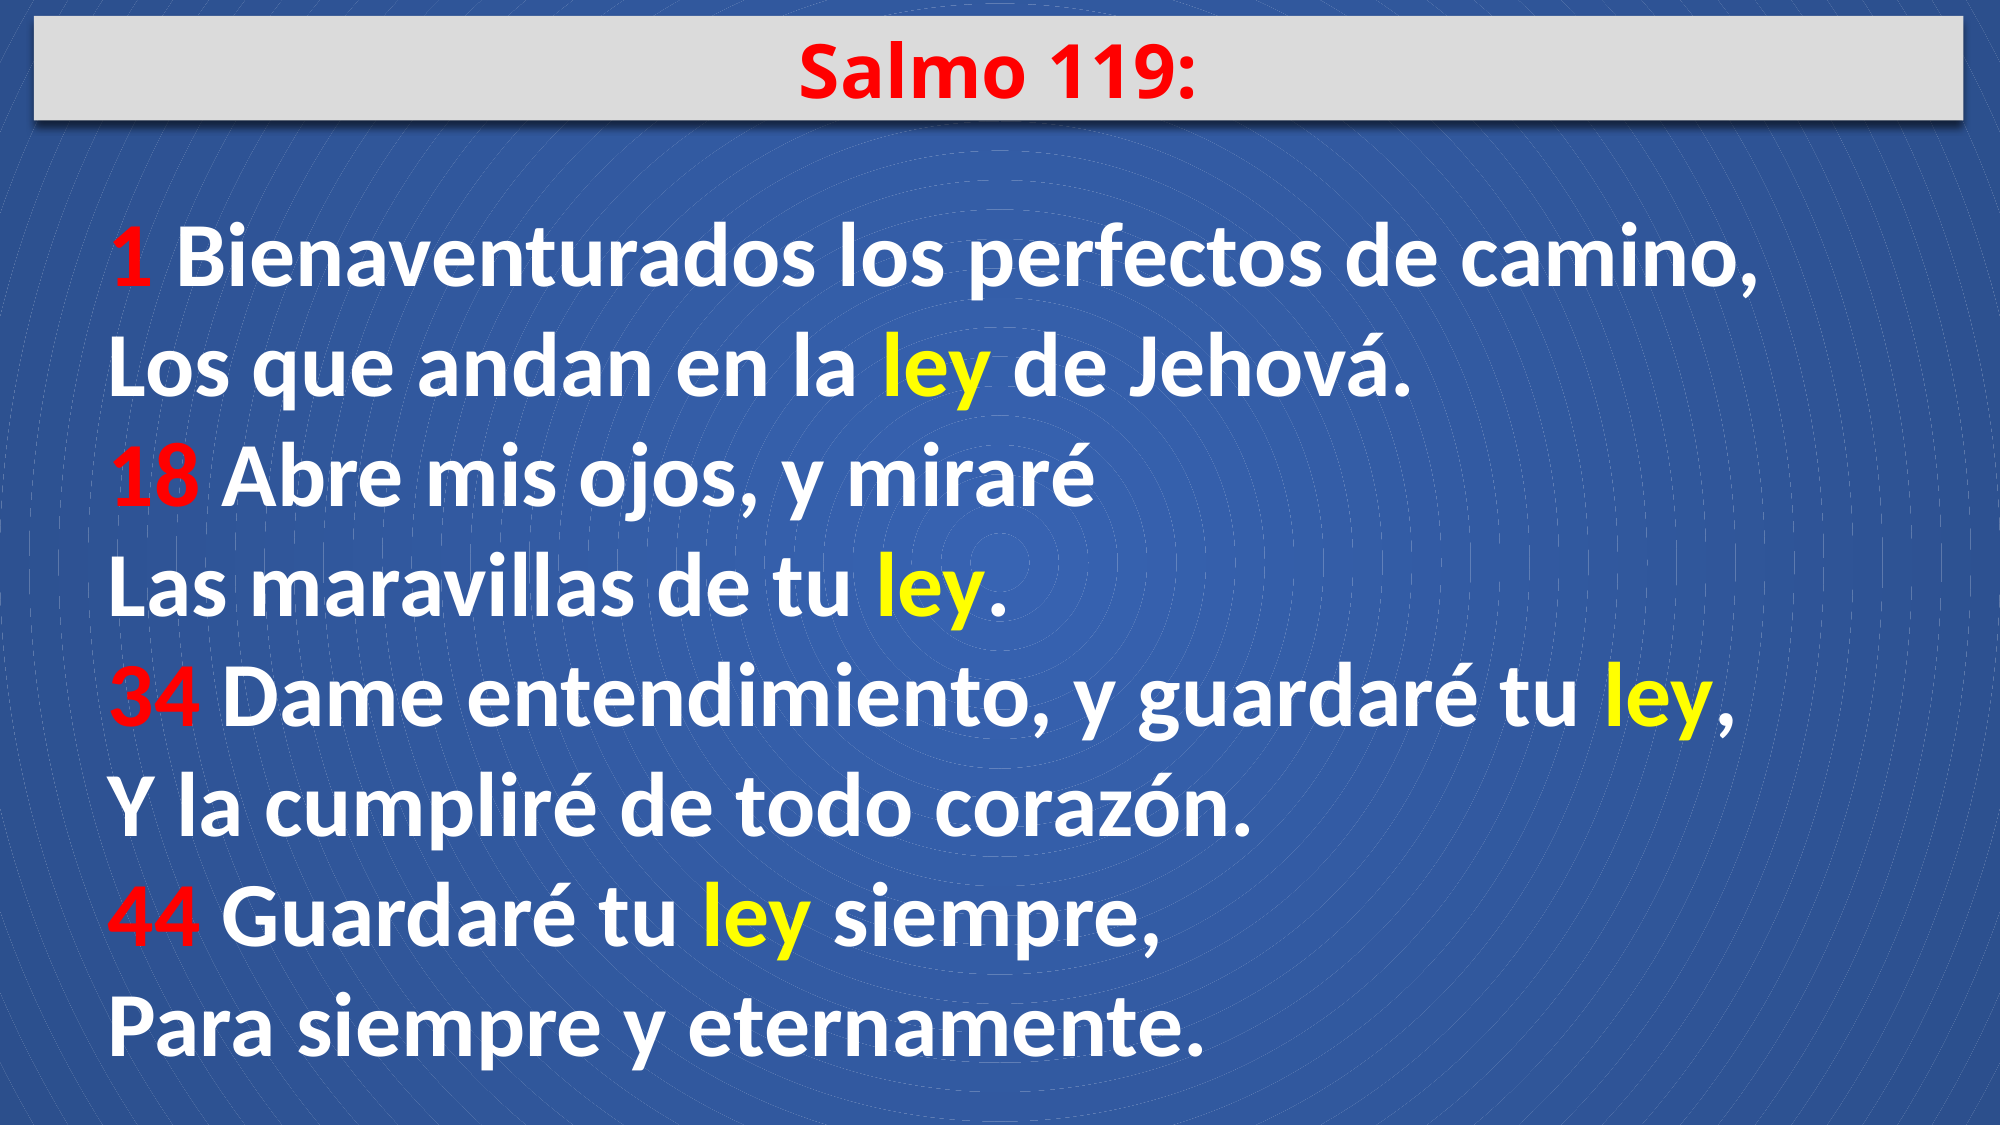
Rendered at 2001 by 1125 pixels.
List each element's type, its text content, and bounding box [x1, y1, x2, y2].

text_box 1 Bienaventurados los perfectos de camino, Los que andan en la ley de Jehová. 18 Abre mis ojos, y miraré Las maravillas de tu ley. 34 Dame entendimiento, y guardaré tu ley, Y la cumpliré de todo corazón. 44 Guardaré tu ley siempre, Para siempre y eternamente. [93, 187, 1904, 1082]
text_box Salmo 119: [33, 15, 1964, 121]
